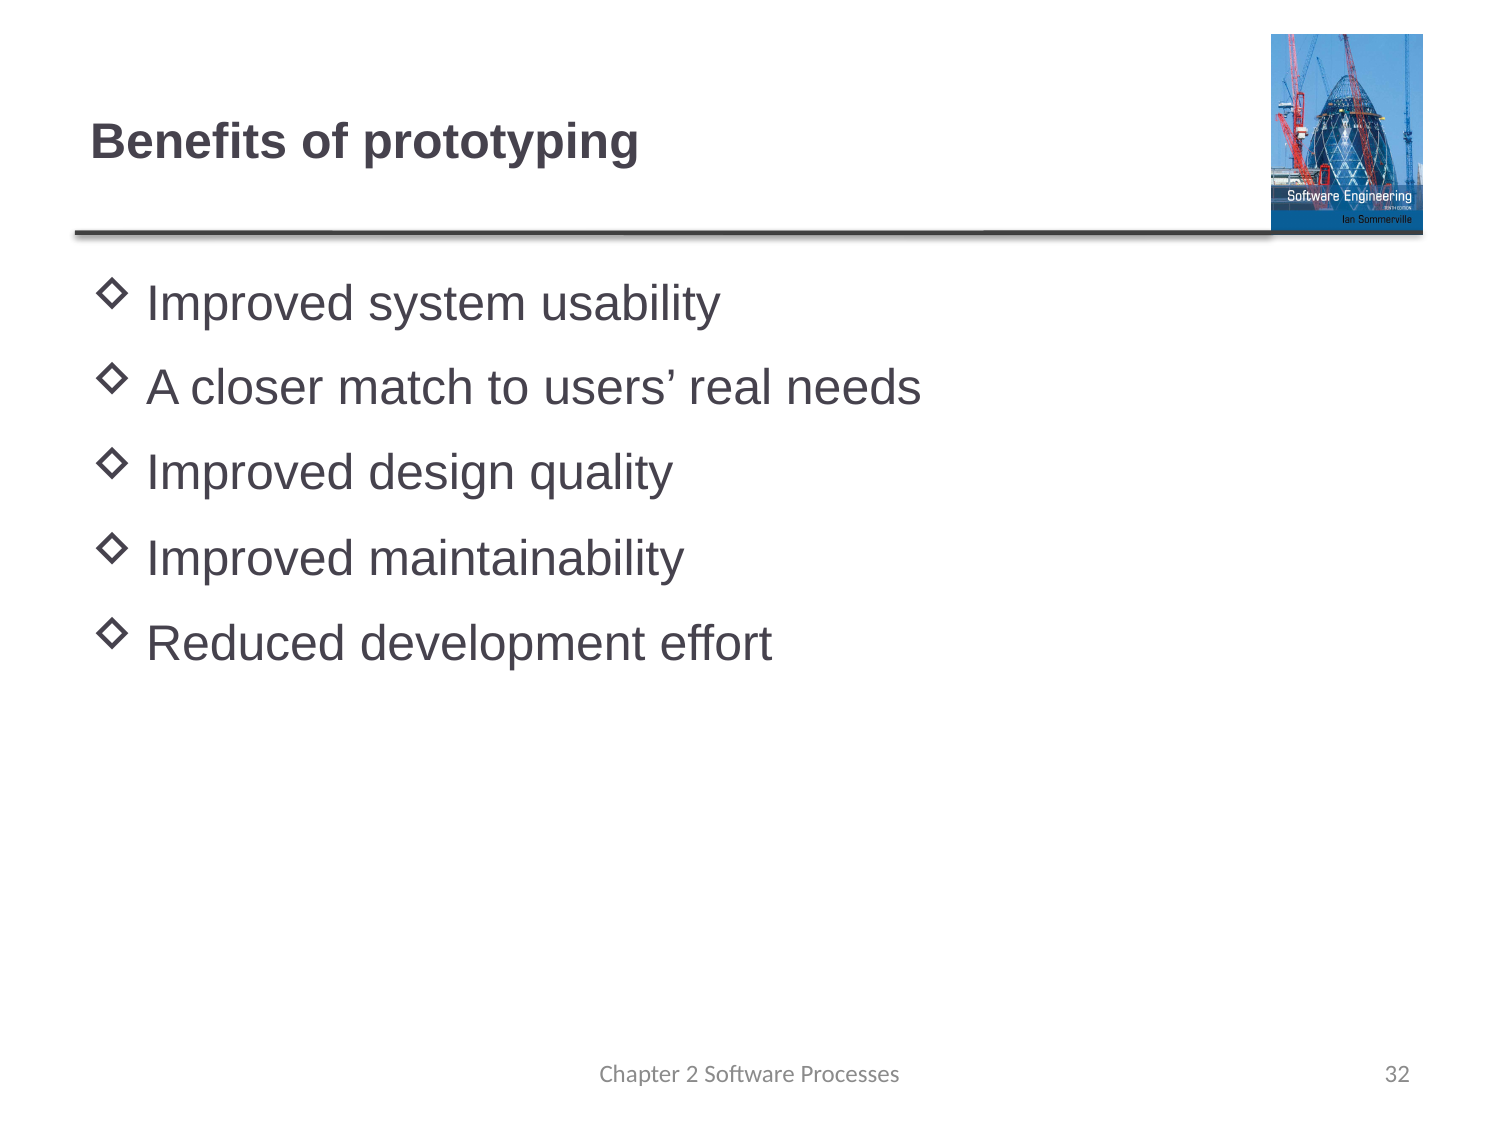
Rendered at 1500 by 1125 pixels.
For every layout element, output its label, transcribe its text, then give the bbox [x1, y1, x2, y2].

list Improved system usability A closer match to users’ real needs Improved design quality Improved maintainability Reduced development effort [75, 262, 1425, 1005]
footer Chapter 2 Software Processes [512, 1042, 988, 1103]
title Benefits of prototyping [74, 44, 1272, 233]
picture [1271, 34, 1423, 230]
slide_number 32 [1074, 1042, 1425, 1103]
